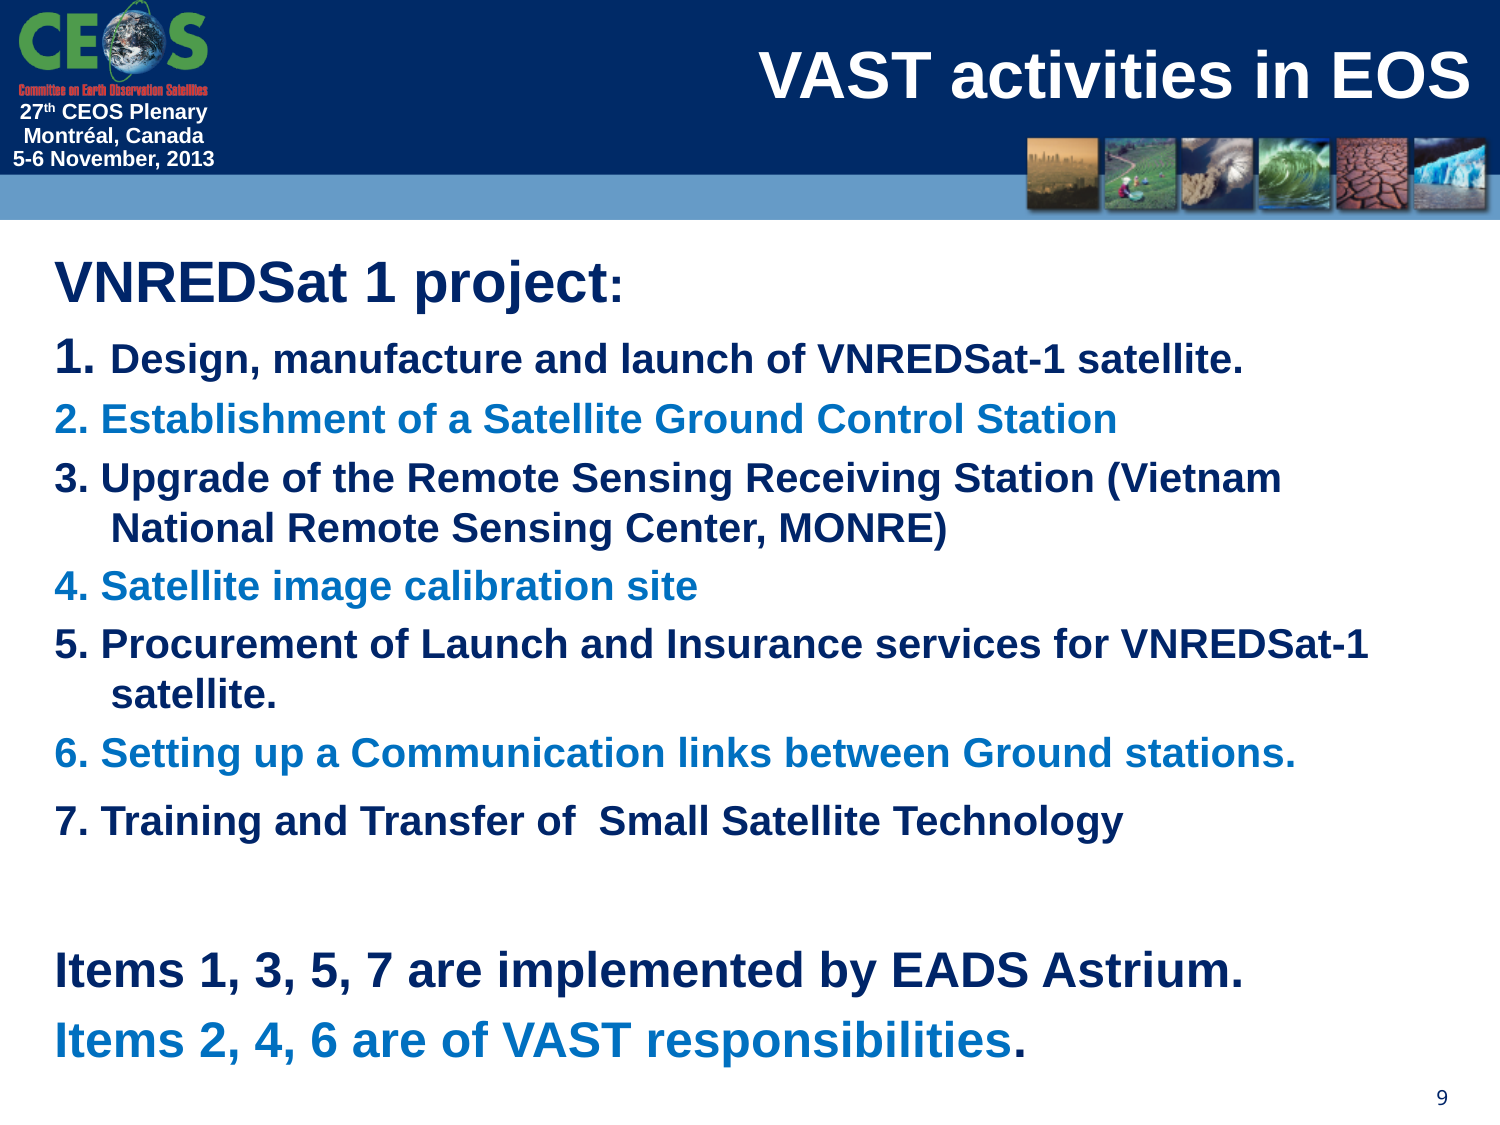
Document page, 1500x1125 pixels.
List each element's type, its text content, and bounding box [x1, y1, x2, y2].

picture [0, 0, 1500, 220]
title VAST activities in EOS [350, 30, 1488, 114]
slide_number 9 [1194, 1078, 1463, 1112]
list VNREDSat 1 project: 1. Design, manufacture and launch of VNREDSat-1 satellite. 2. Establishment of a Satellite Ground Control Station 3. Upgrade of the Remote Sensing Receiving Station (Vietnam National Remote Sensing Center, MONRE) 4. Satellite image calibration site 5. Procurement of Launch and Insurance services for VNREDSat-1 satellite. 6. Setting up a Communication links between Ground stations. 7. Training and Transfer of Small Satellite Technology Items 1, 3, 5, 7 are implemented by EADS Astrium. Items 2, 4, 6 are of VAST responsibilities. [39, 236, 1465, 1078]
